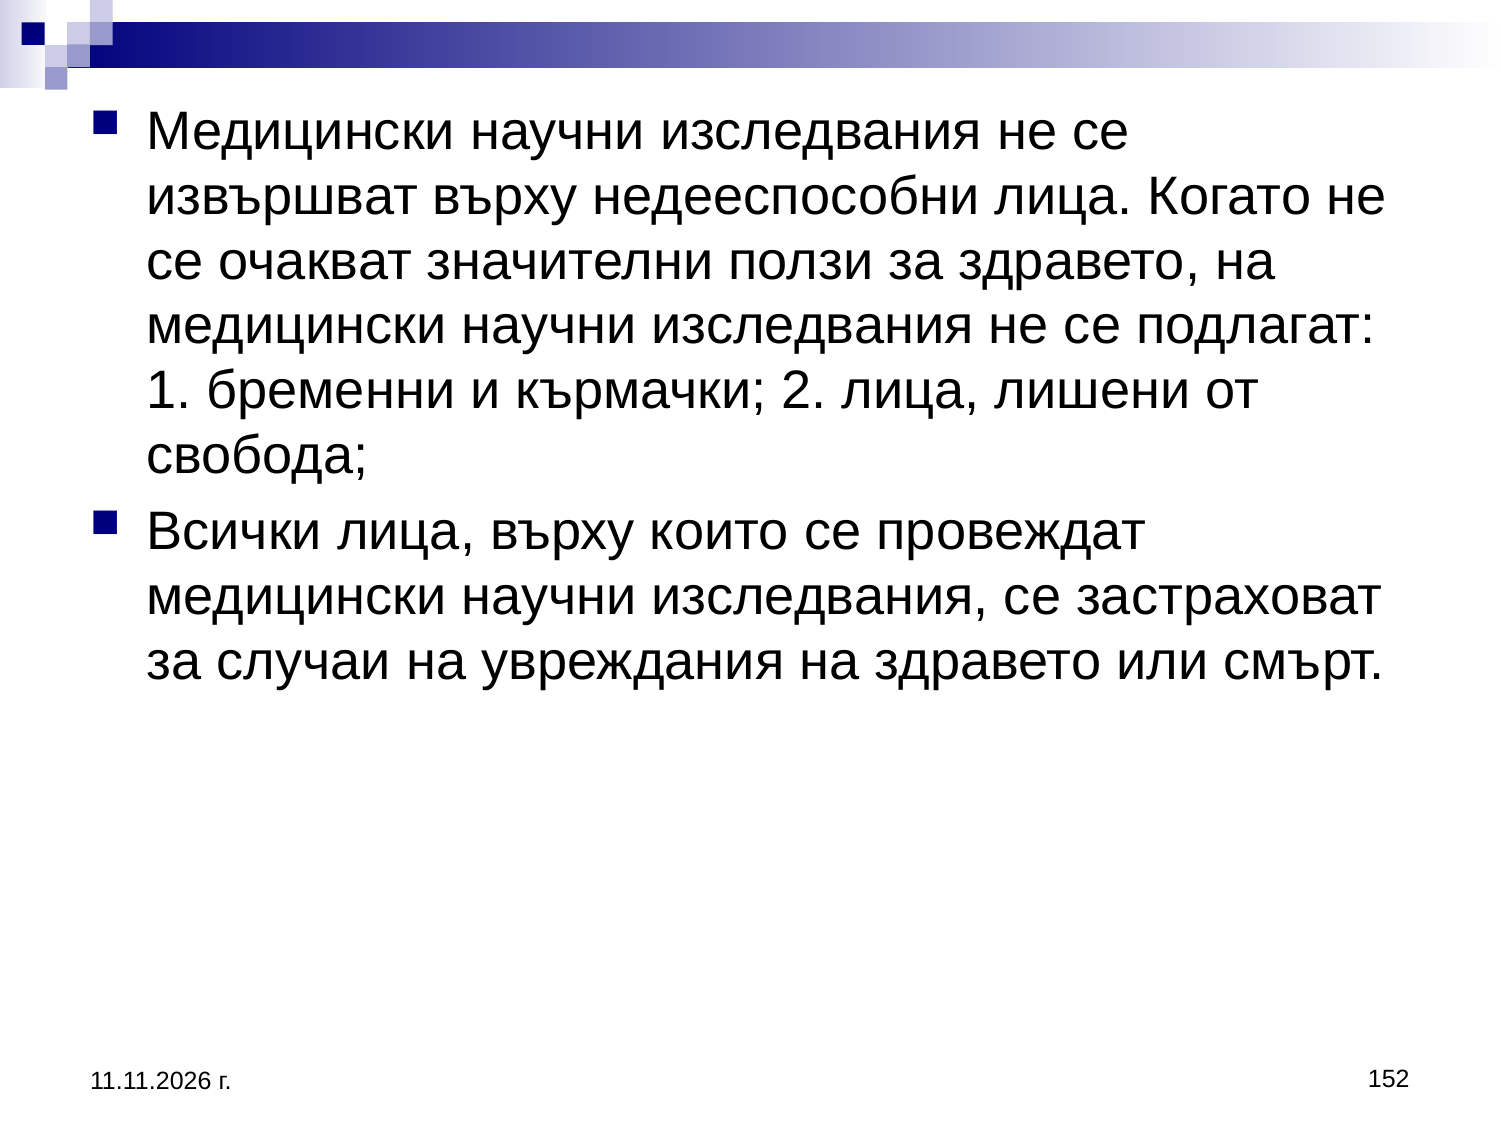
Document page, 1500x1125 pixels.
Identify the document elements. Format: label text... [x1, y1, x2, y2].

list Медицински научни изследвания не се извършват върху недееспособни лица. Когато не се очакват значителни ползи за здравето, на медицински научни изследвания не се подлагат: 1. бременни и кърмачки; 2. лица, лишени от свобода; Всички лица, върху които се провеждат медицински научни изследвания, се застраховат за случаи на увреждания на здравето или смърт. [75, 87, 1425, 1005]
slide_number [75, 1024, 425, 1103]
slide_number 152 [1074, 1025, 1425, 1100]
